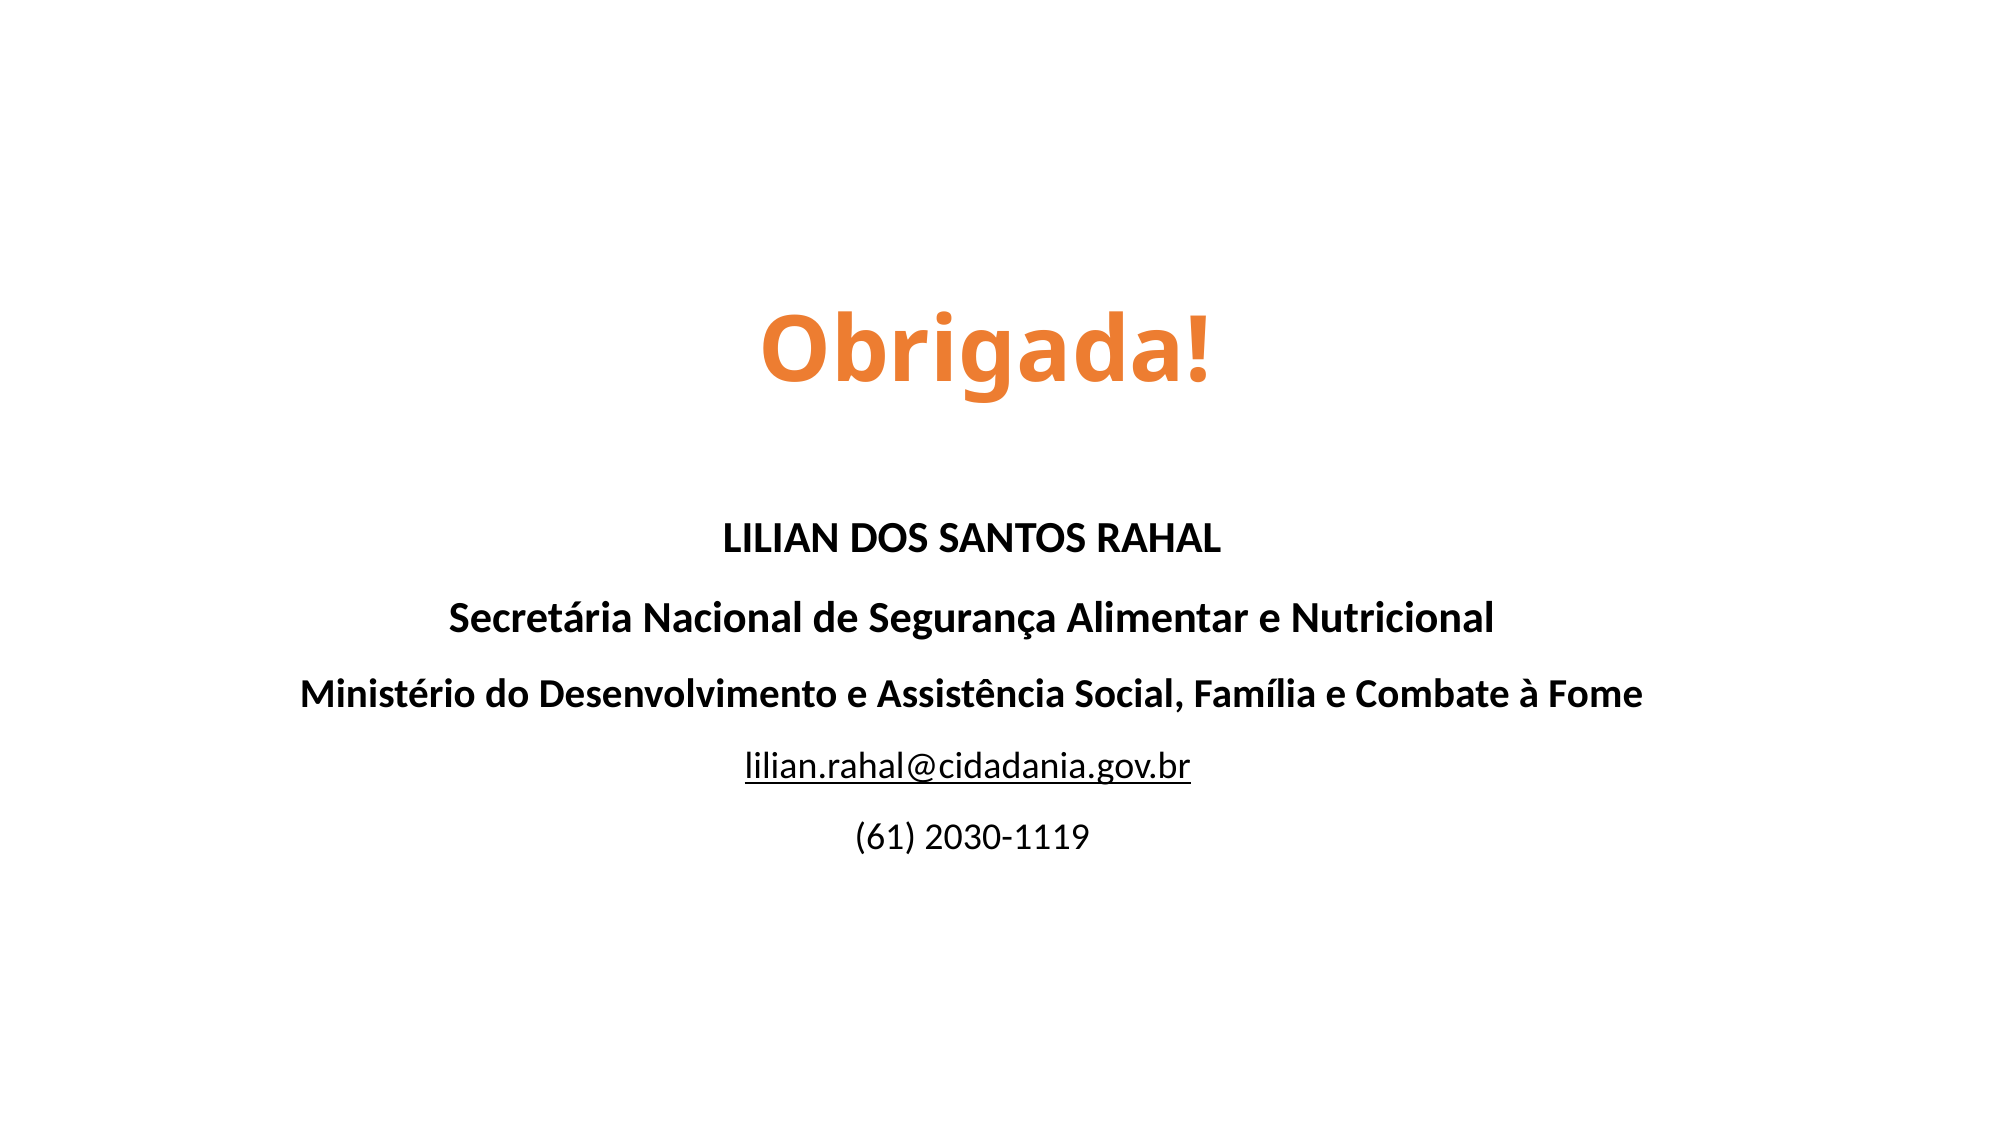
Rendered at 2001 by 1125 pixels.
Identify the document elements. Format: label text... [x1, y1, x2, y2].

list LILIAN DOS SANTOS RAHAL Secretária Nacional de Segurança Alimentar e Nutricional Ministério do Desenvolvimento e Assistência Social, Família e Combate à Fome lilian.rahal@cidadania.gov.br (61) 2030-1119 [109, 421, 1835, 870]
title Obrigada! [122, 282, 1848, 422]
